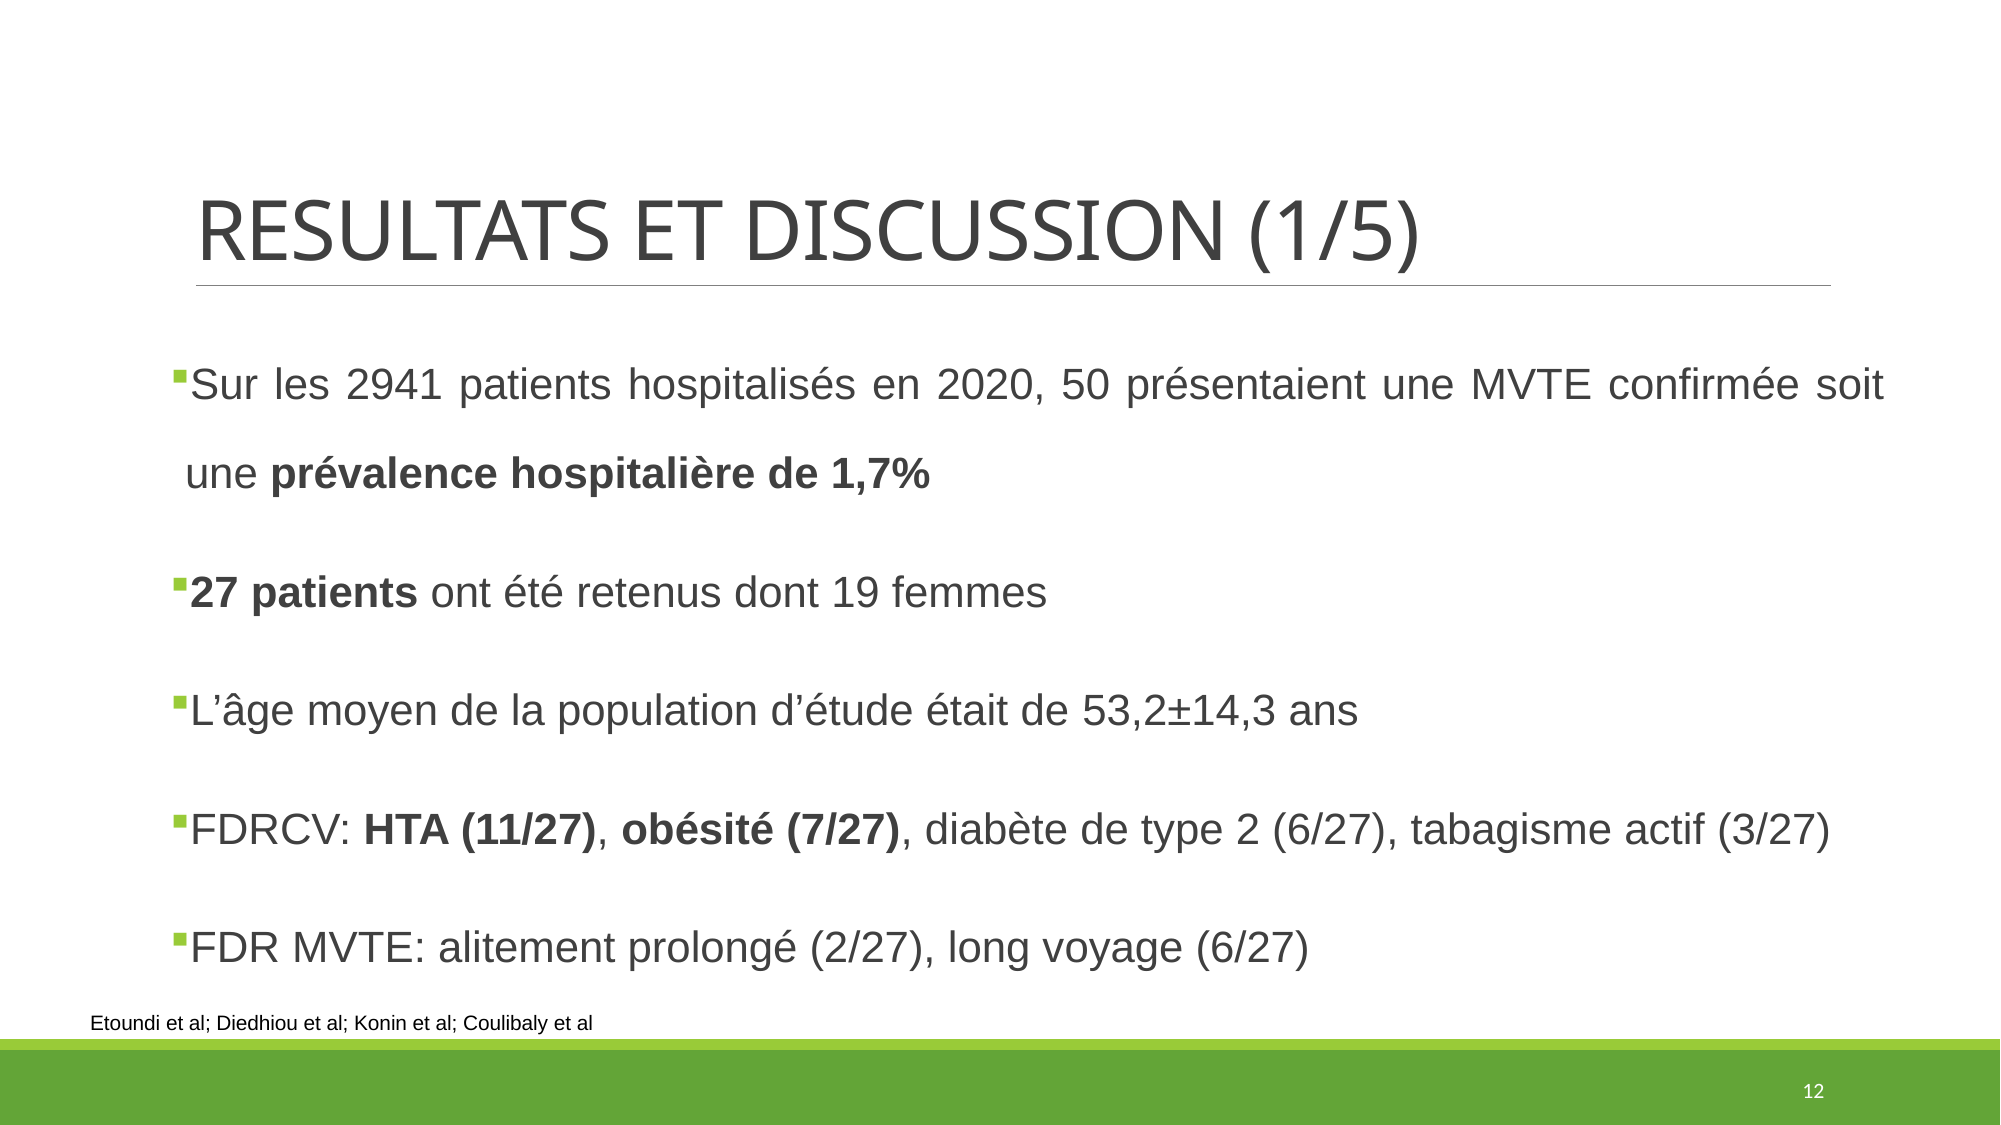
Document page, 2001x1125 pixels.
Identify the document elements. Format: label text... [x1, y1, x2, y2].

list Sur les 2941 patients hospitalisés en 2020, 50 présentaient une MVTE confirmée soit une prévalence hospitalière de 1,7% 27 patients ont été retenus dont 19 femmes L’âge moyen de la population d’étude était de 53,2±14,3 ans FDRCV: HTA (11/27), obésité (7/27), diabète de type 2 (6/27), tabagisme actif (3/27) FDR MVTE: alitement prolongé (2/27), long voyage (6/27) [170, 311, 1886, 972]
slide_number 12 [1624, 1059, 1840, 1120]
text_box Etoundi et al; Diedhiou et al; Konin et al; Coulibaly et al [75, 1002, 1552, 1043]
title RESULTATS ET DISCUSSION (1/5) [180, 47, 1830, 285]
